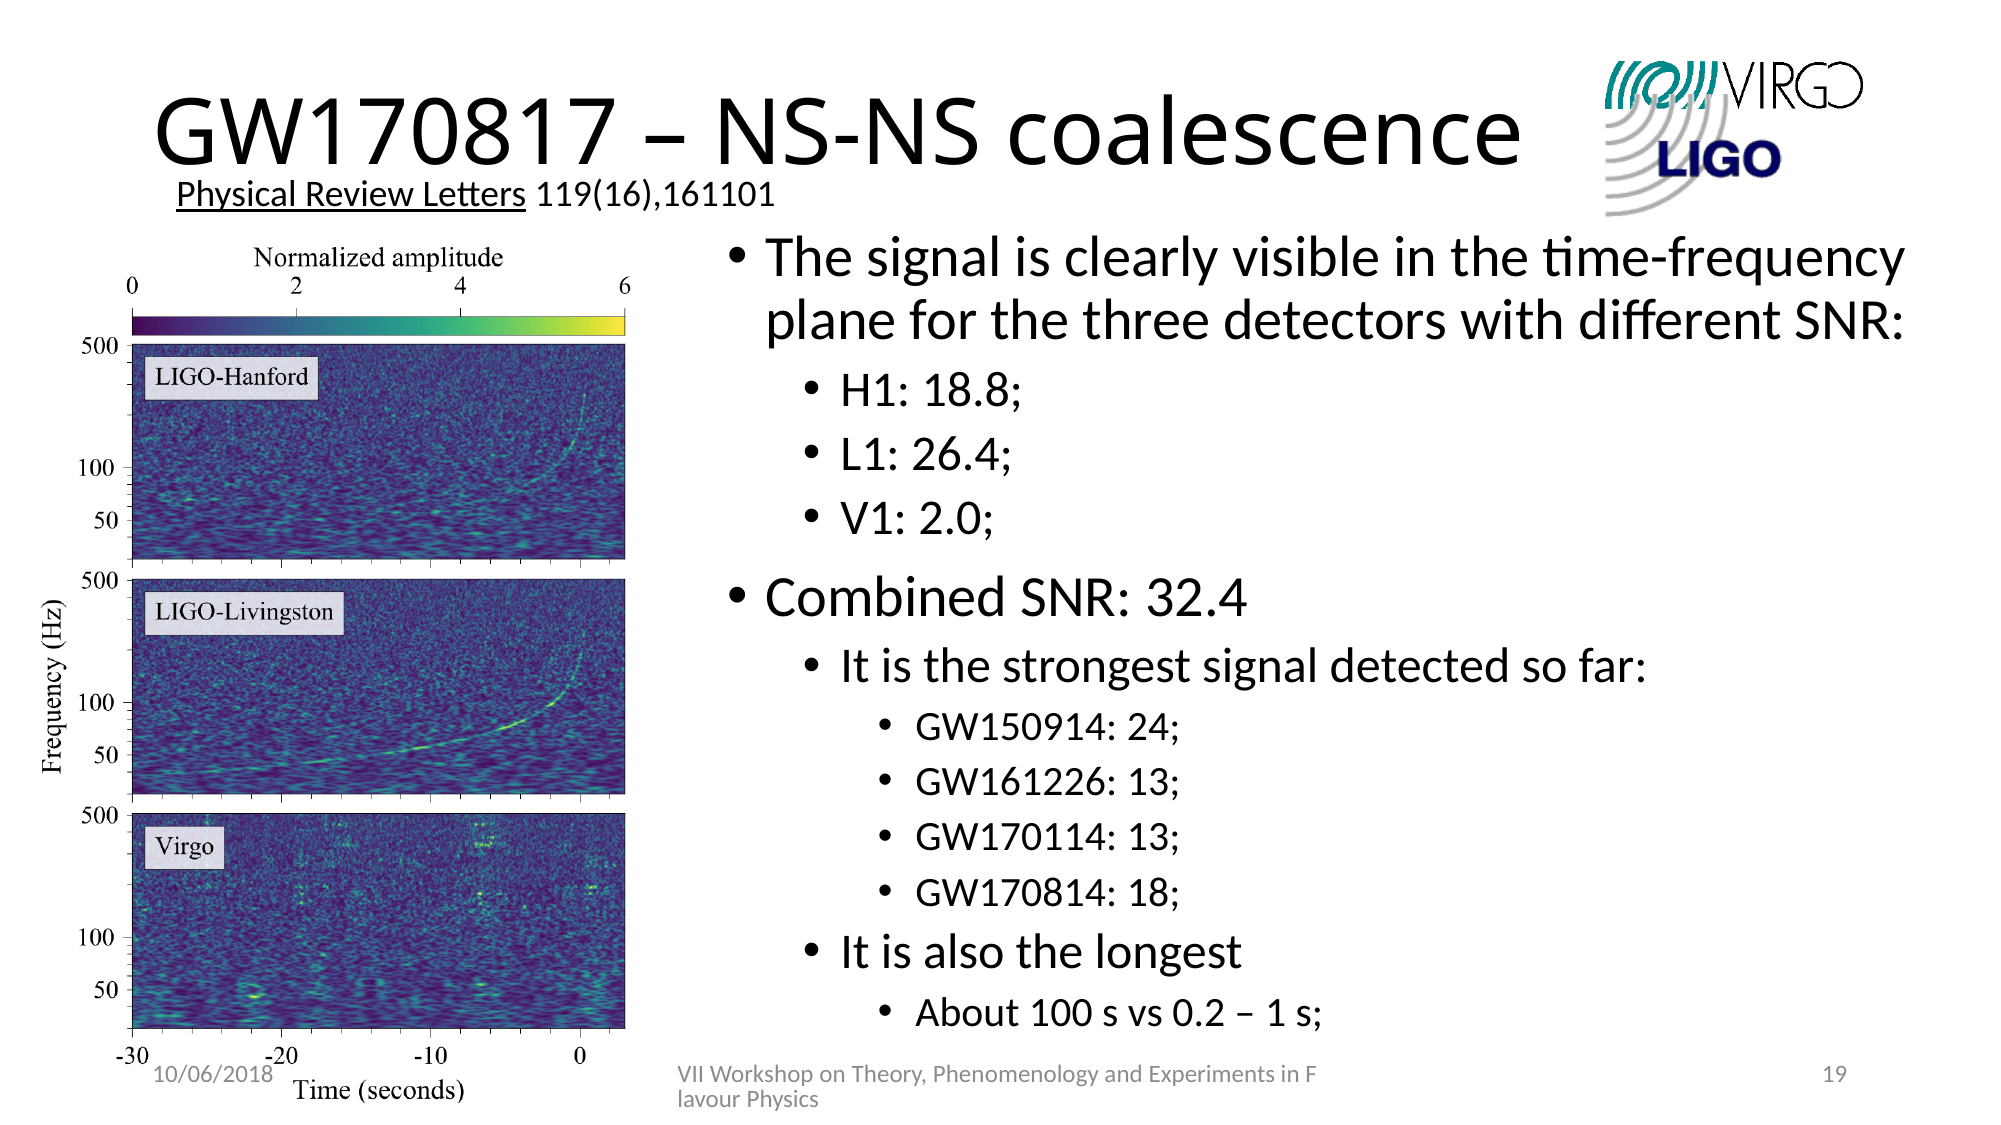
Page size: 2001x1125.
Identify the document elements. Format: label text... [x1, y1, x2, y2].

text_box The signal is clearly visible in the time-frequency plane for the three detectors with different SNR: H1: 18.8; L1: 26.4; V1: 2.0; Combined SNR: 32.4 It is the strongest signal detected so far: GW150914: 24; GW161226: 13; GW170114: 13; GW170814: 18; It is also the longest About 100 s vs 0.2 – 1 s; [713, 219, 2000, 1108]
title GW170817 – NS-NS coalescence [137, 26, 1863, 237]
text_box Physical Review Letters 119(16),161101 [161, 161, 909, 267]
footer VII Workshop on Theory, Phenomenology and Experiments in Flavour Physics [678, 1042, 1338, 1103]
picture [1605, 61, 1863, 218]
slide_number 19 [1412, 1042, 1863, 1103]
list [37, 237, 678, 1110]
